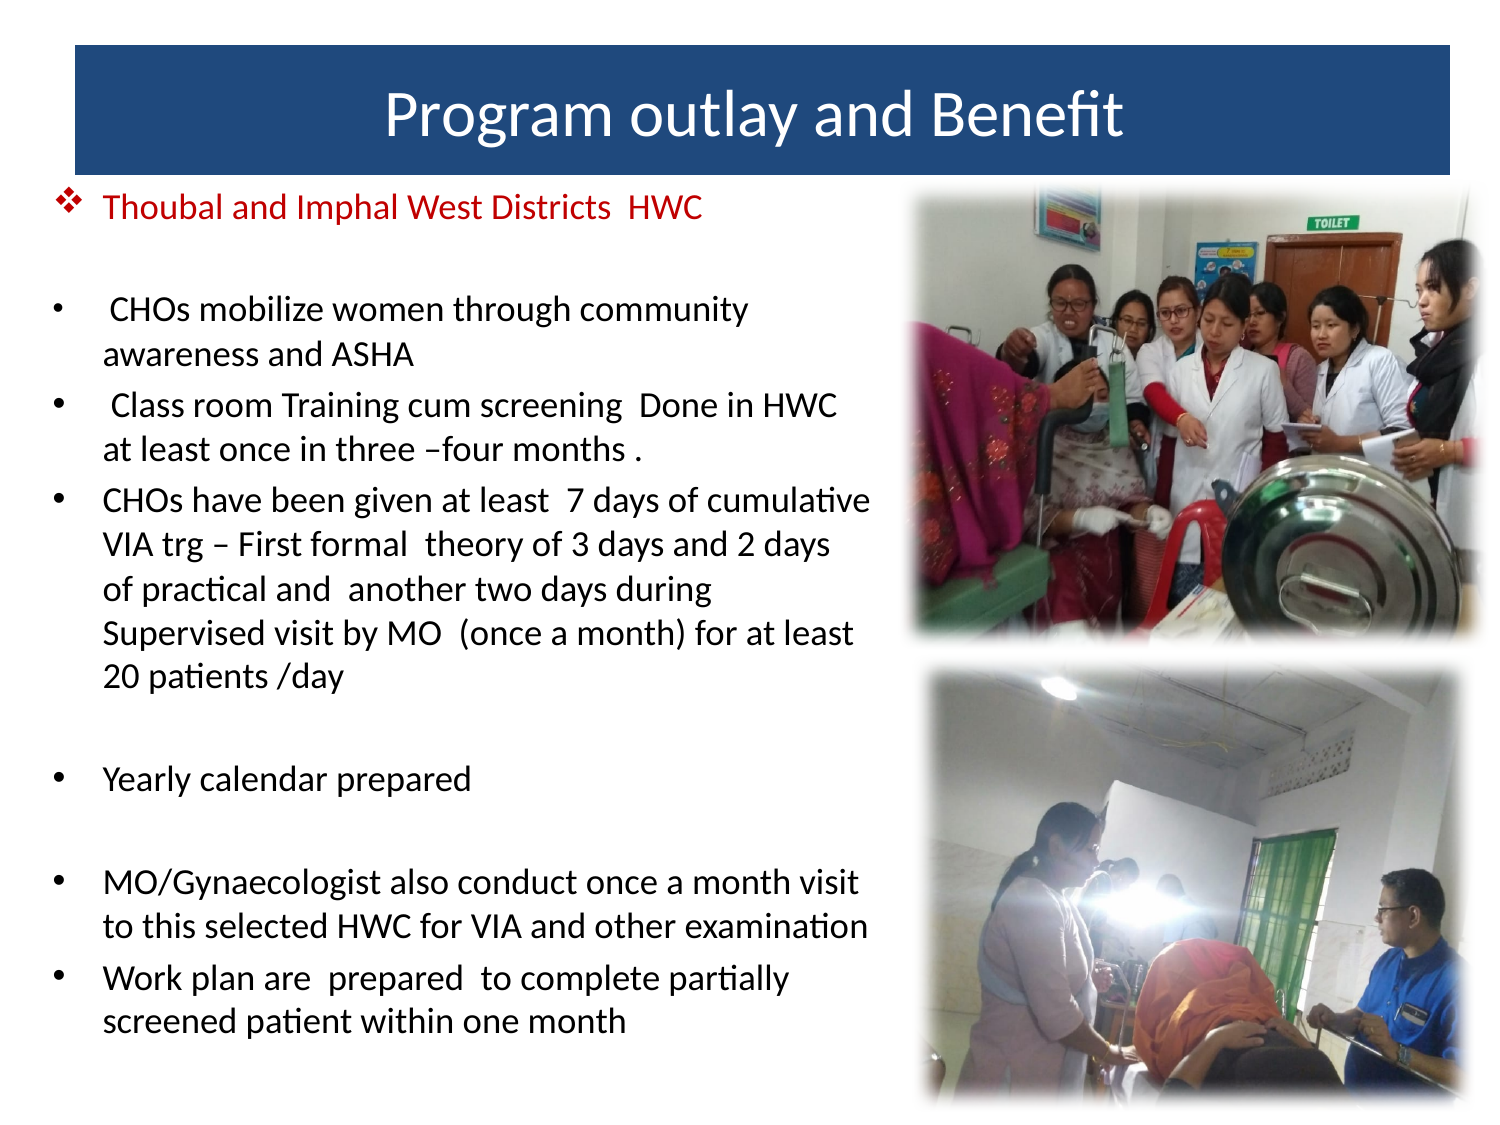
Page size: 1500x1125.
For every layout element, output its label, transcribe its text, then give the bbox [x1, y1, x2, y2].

picture [898, 179, 1489, 651]
list Thoubal and Imphal West Districts HWC CHOs mobilize women through community awareness and ASHA Class room Training cum screening Done in HWC at least once in three –four months . CHOs have been given at least 7 days of cumulative VIA trg – First formal theory of 3 days and 2 days of practical and another two days during Supervised visit by MO (once a month) for at least 20 patients /day Yearly calendar prepared MO/Gynaecologist also conduct once a month visit to this selected HWC for VIA and other examination Work plan are prepared to complete partially screened patient within one month [37, 174, 888, 1100]
title Program outlay and Benefit [75, 45, 1450, 175]
picture [912, 654, 1476, 1113]
